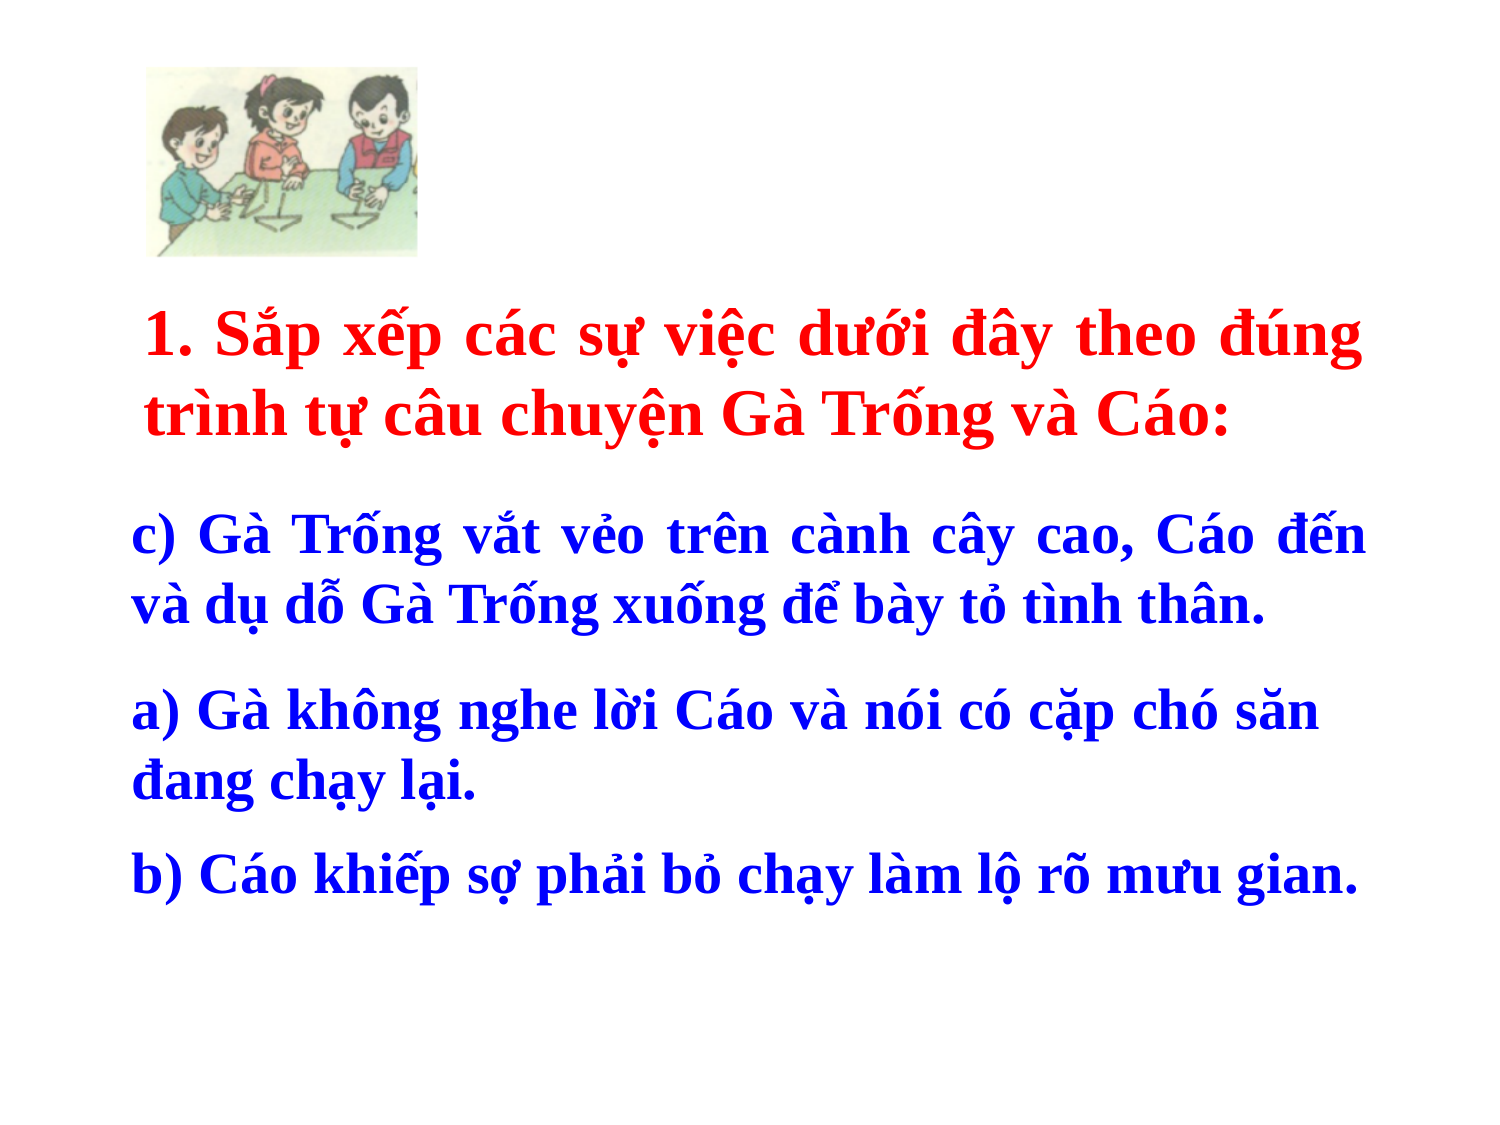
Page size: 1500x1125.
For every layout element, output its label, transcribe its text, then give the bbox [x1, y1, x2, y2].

picture [146, 65, 423, 258]
text_box c) Gà Trống vắt vẻo trên cành cây cao, Cáo đến và dụ dỗ Gà Trống xuống để bày tỏ tình thân. [117, 488, 1383, 643]
text_box a) Gà không nghe lời Cáo và nói có cặp chó săn đang chạy lại. [117, 664, 1336, 819]
text_box b) Cáo khiếp sợ phải bỏ chạy làm lộ rõ mưu gian. [117, 828, 1442, 913]
text_box 1. Sắp xếp các sự việc dưới đây theo đúng trình tự câu chuyện Gà Trống và Cáo: [128, 281, 1379, 456]
